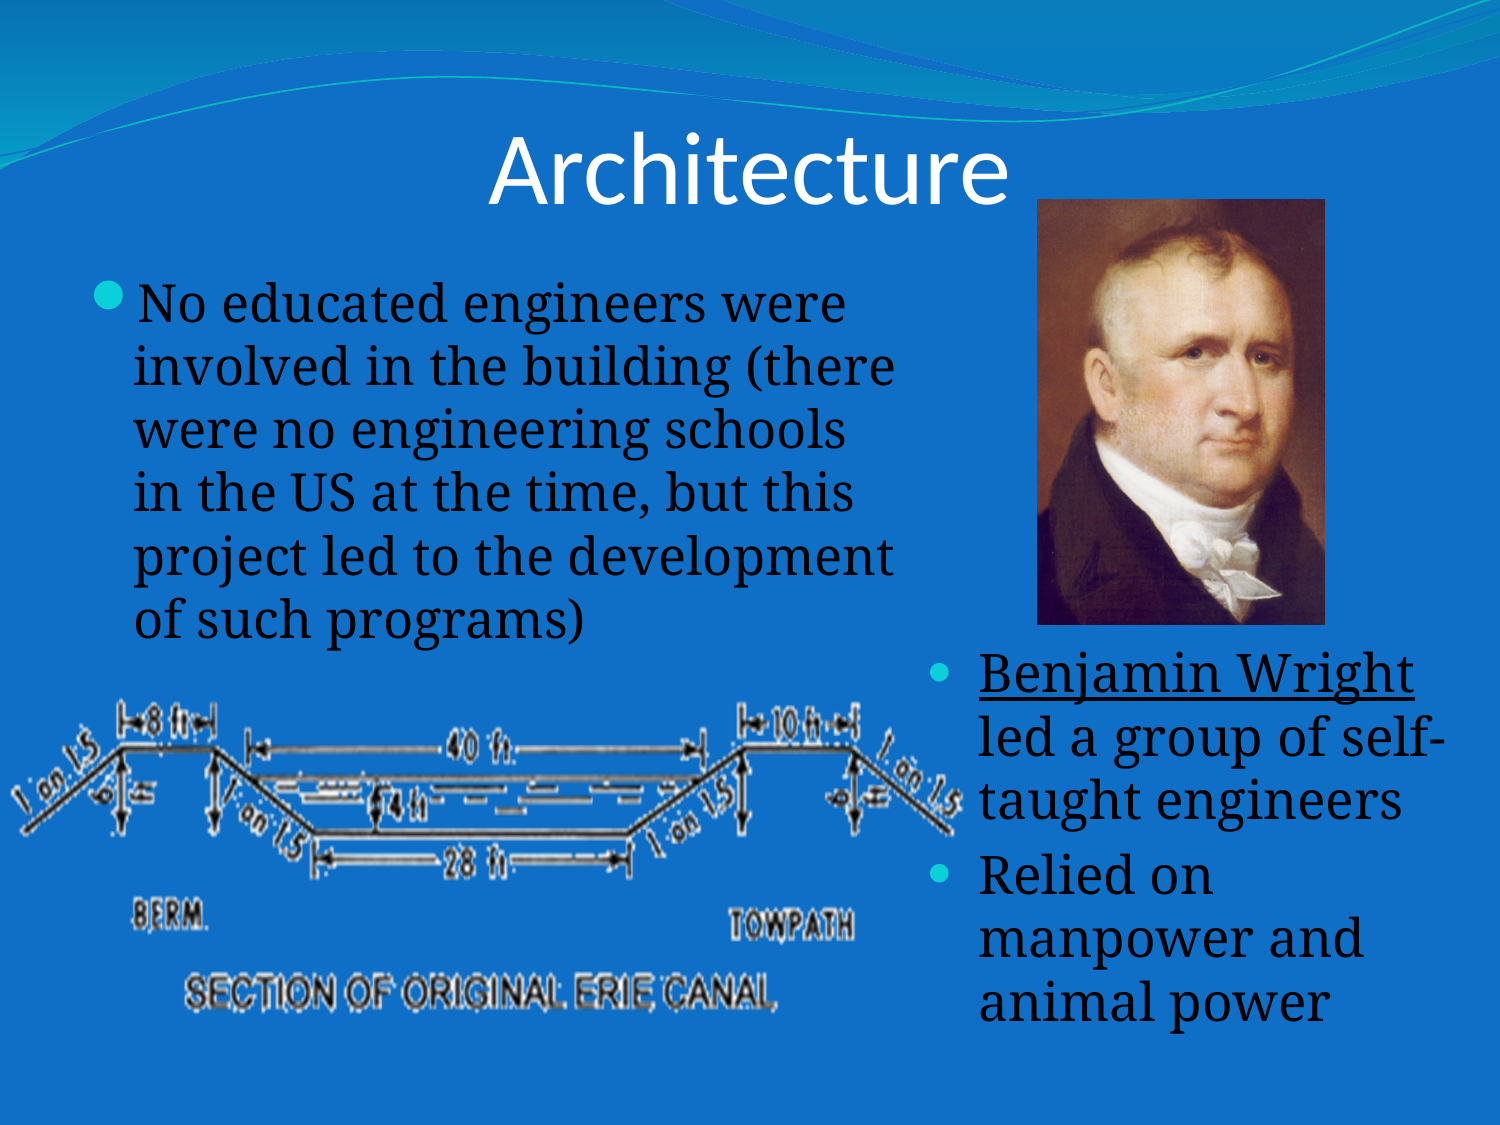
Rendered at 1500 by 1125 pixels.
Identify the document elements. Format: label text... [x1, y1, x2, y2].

picture [0, 649, 1025, 1038]
title Architecture [75, 37, 1425, 225]
list Benjamin Wright led a group of self-taught engineers Relied on manpower and animal power [912, 632, 1463, 1125]
list No educated engineers were involved in the building (there were no engineering schools in the US at the time, but this project led to the development of such programs) [75, 262, 913, 649]
picture [1037, 199, 1326, 625]
